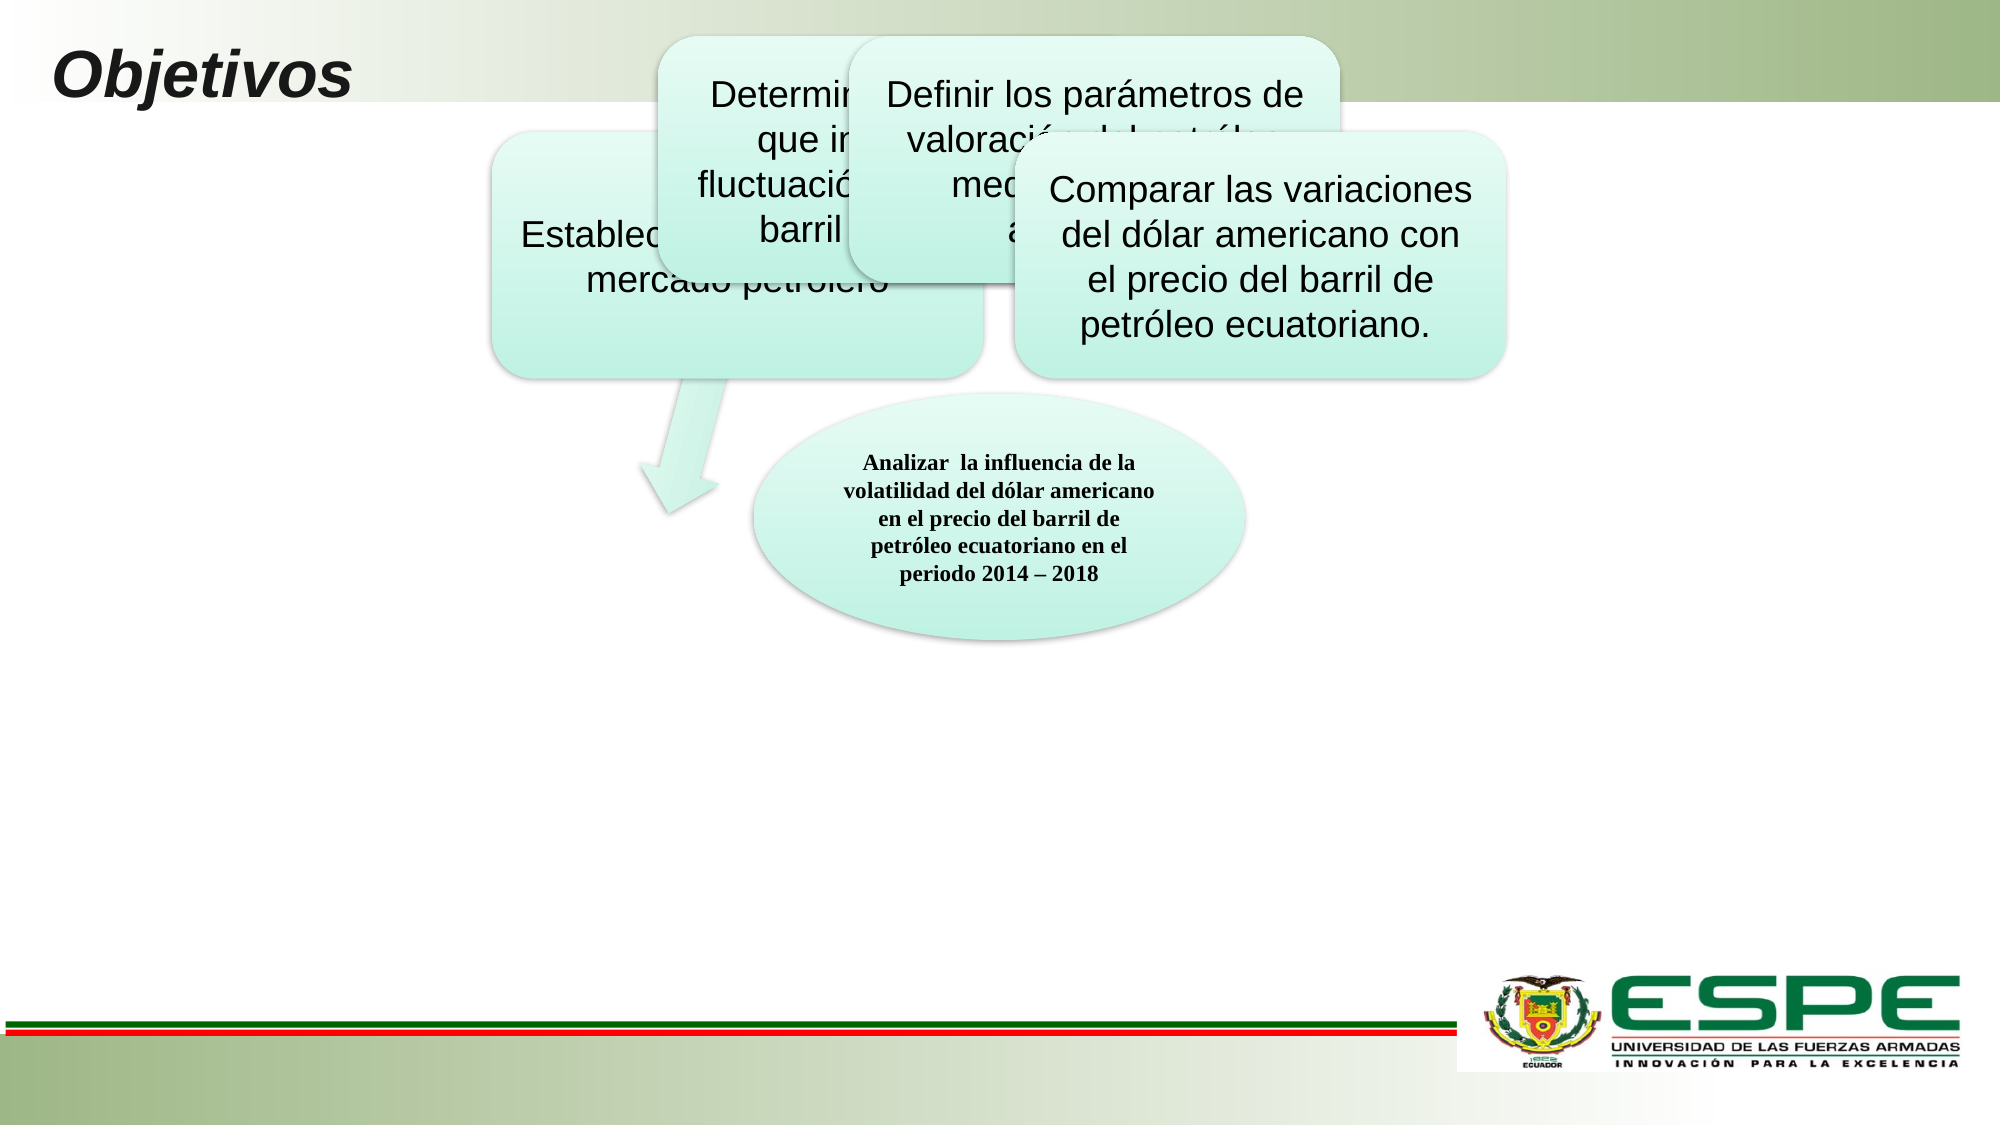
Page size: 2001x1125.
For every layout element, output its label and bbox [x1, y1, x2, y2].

picture [1456, 968, 1994, 1072]
list [16, 23, 1982, 1011]
